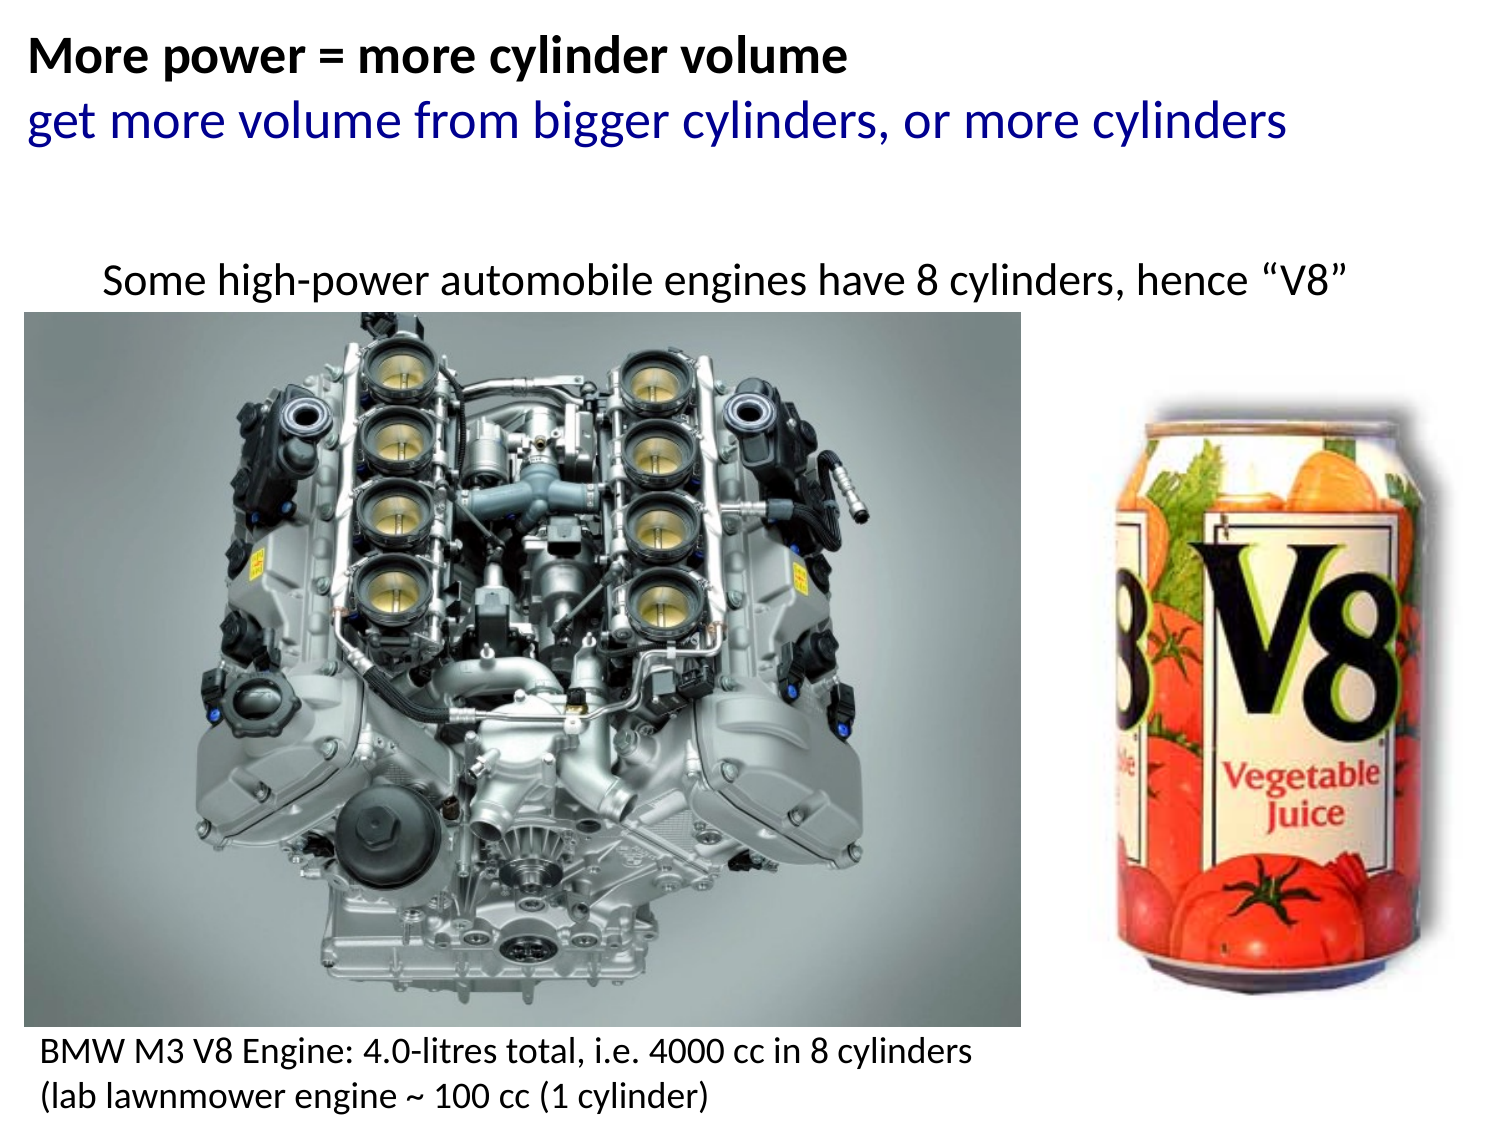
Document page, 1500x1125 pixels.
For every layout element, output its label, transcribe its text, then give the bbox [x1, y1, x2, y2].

text_box BMW M3 V8 Engine: 4.0-litres total, i.e. 4000 cc in 8 cylinders (lab lawnmower engine ~ 100 cc (1 cylinder) [24, 1034, 1021, 1124]
text_box More power = more cylinder volume get more volume from bigger cylinders, or more cylinders [12, 12, 1500, 158]
text_box Some high-power automobile engines have 8 cylinders, hence “V8” [87, 241, 1434, 312]
picture [24, 312, 1021, 1027]
text_box [74, 237, 1288, 310]
picture [1087, 374, 1463, 1001]
